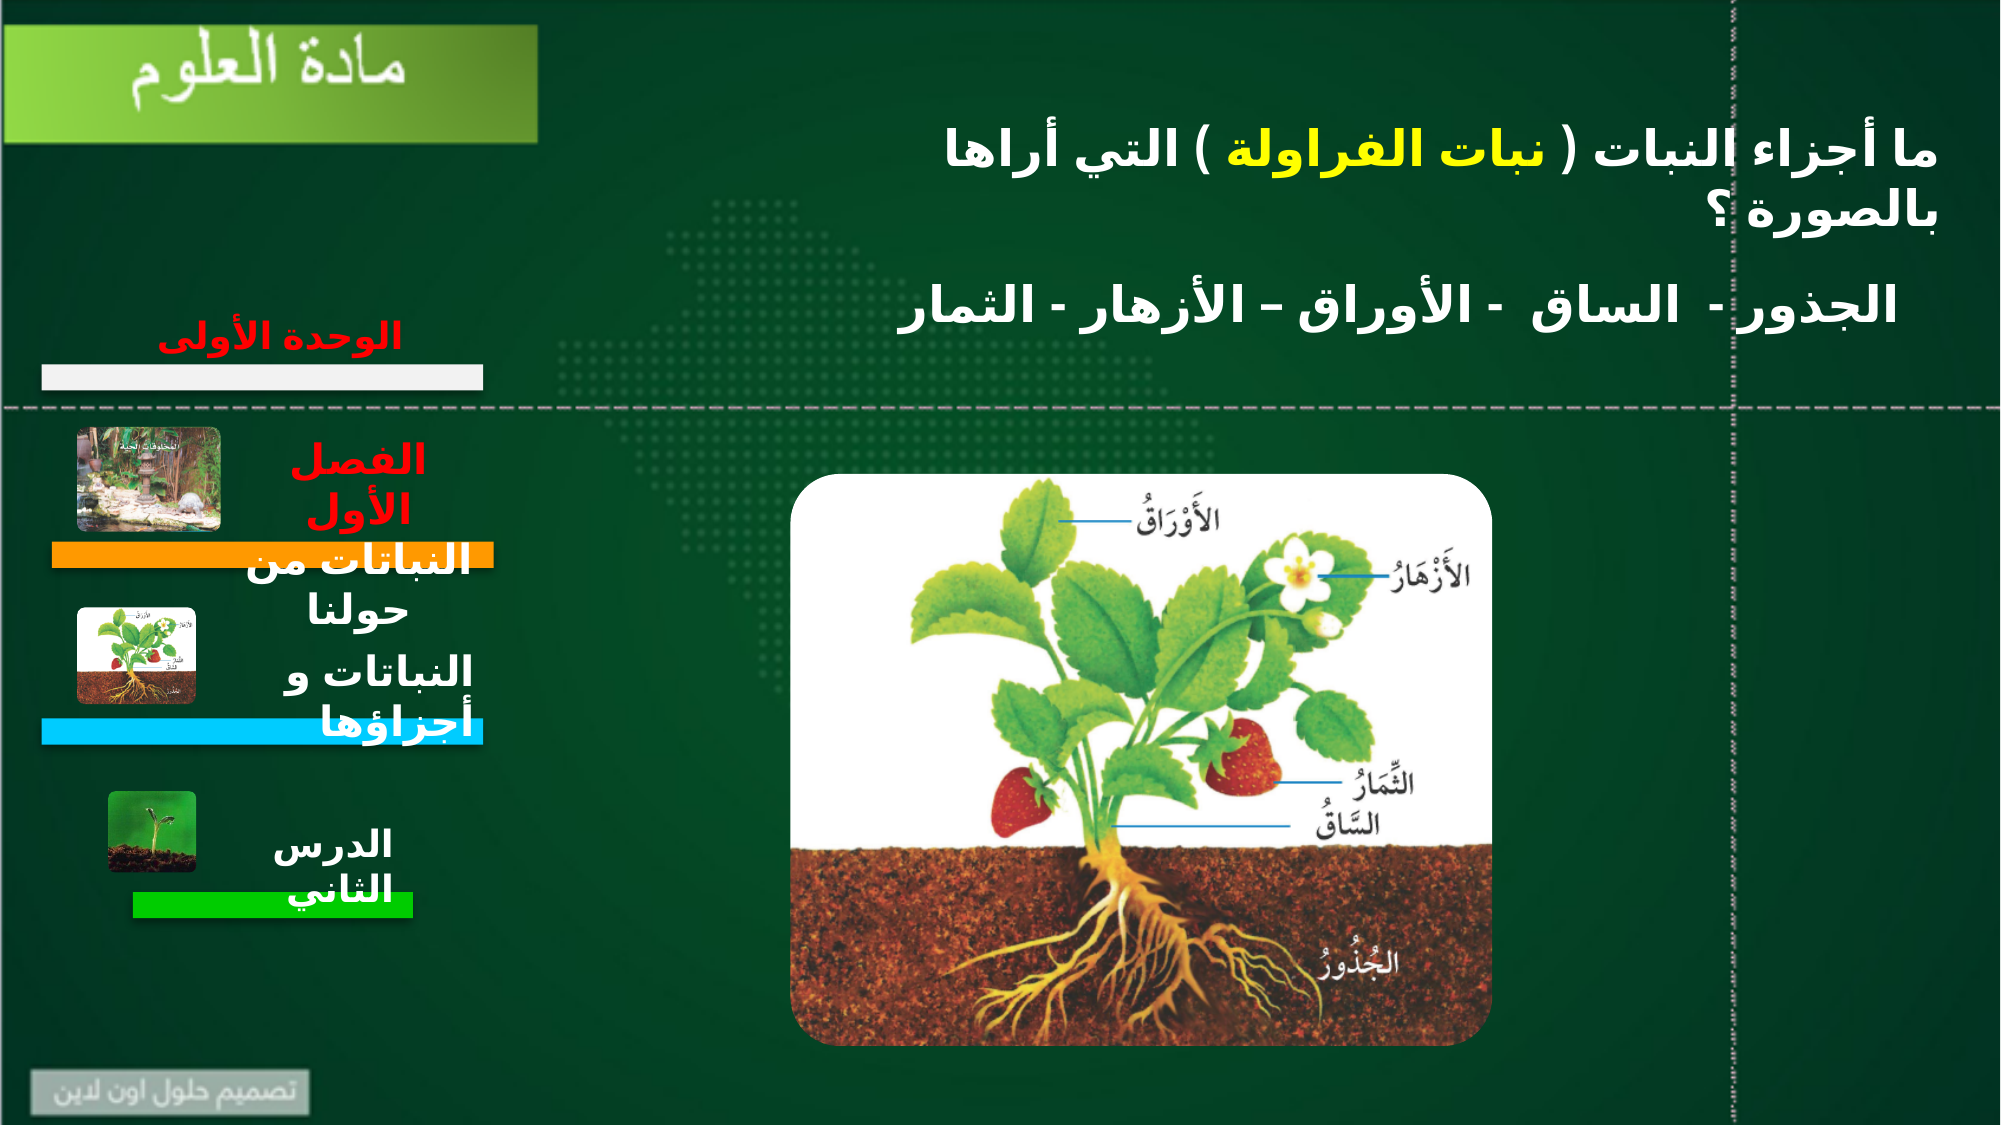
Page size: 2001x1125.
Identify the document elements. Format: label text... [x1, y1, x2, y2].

text_box [372, 542, 396, 569]
text_box [40, 363, 484, 391]
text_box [76, 425, 498, 542]
text_box [132, 891, 414, 919]
text_box الوحدة الأولى [139, 304, 421, 365]
text_box [51, 541, 365, 569]
text_box [40, 717, 484, 746]
text_box [469, 542, 495, 569]
text_box [403, 542, 447, 569]
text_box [76, 607, 490, 705]
picture [0, 0, 2001, 1125]
text_box ما أجزاء النبات ( نبات الفراولة ) التي أراها بالصورة ؟ [764, 109, 1956, 244]
text_box [454, 542, 461, 569]
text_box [790, 265, 1928, 473]
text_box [108, 791, 409, 873]
